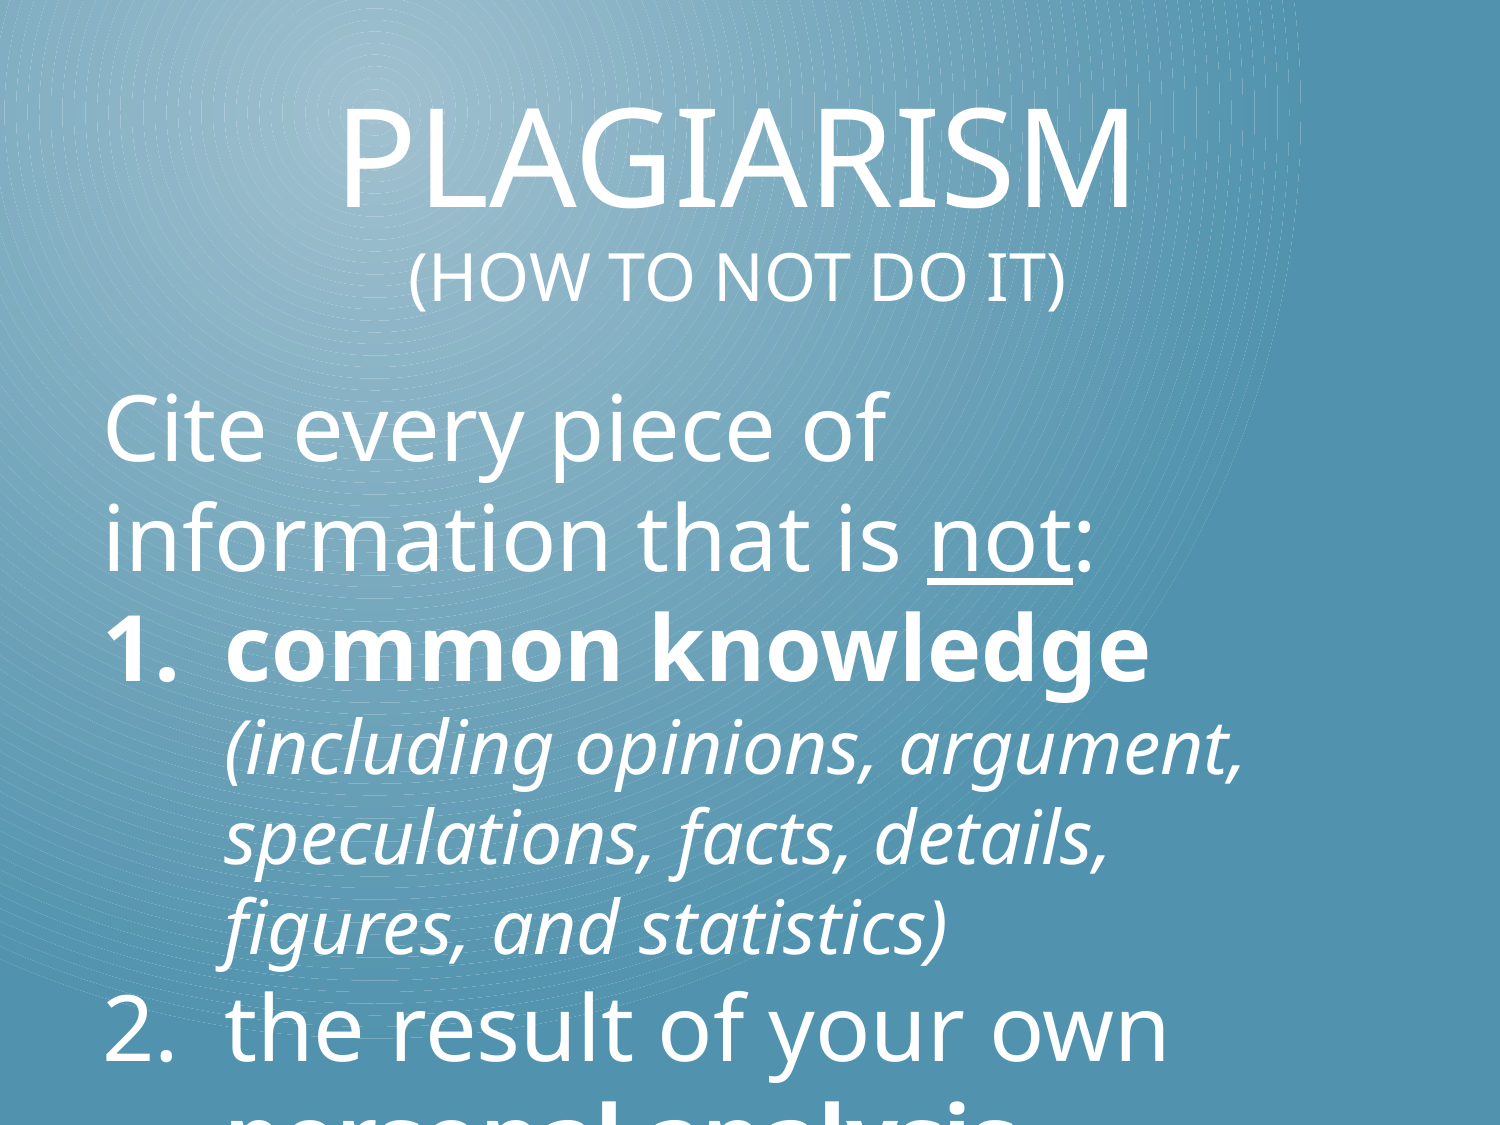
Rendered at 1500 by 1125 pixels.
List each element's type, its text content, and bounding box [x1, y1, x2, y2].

text_box Cite every piece of information that is not: common knowledge (including opinions, argument, speculations, facts, details, figures, and statistics) the result of your own personal analysis [87, 362, 1388, 1125]
title Plagiarism (How to not do it) [62, 62, 1413, 432]
